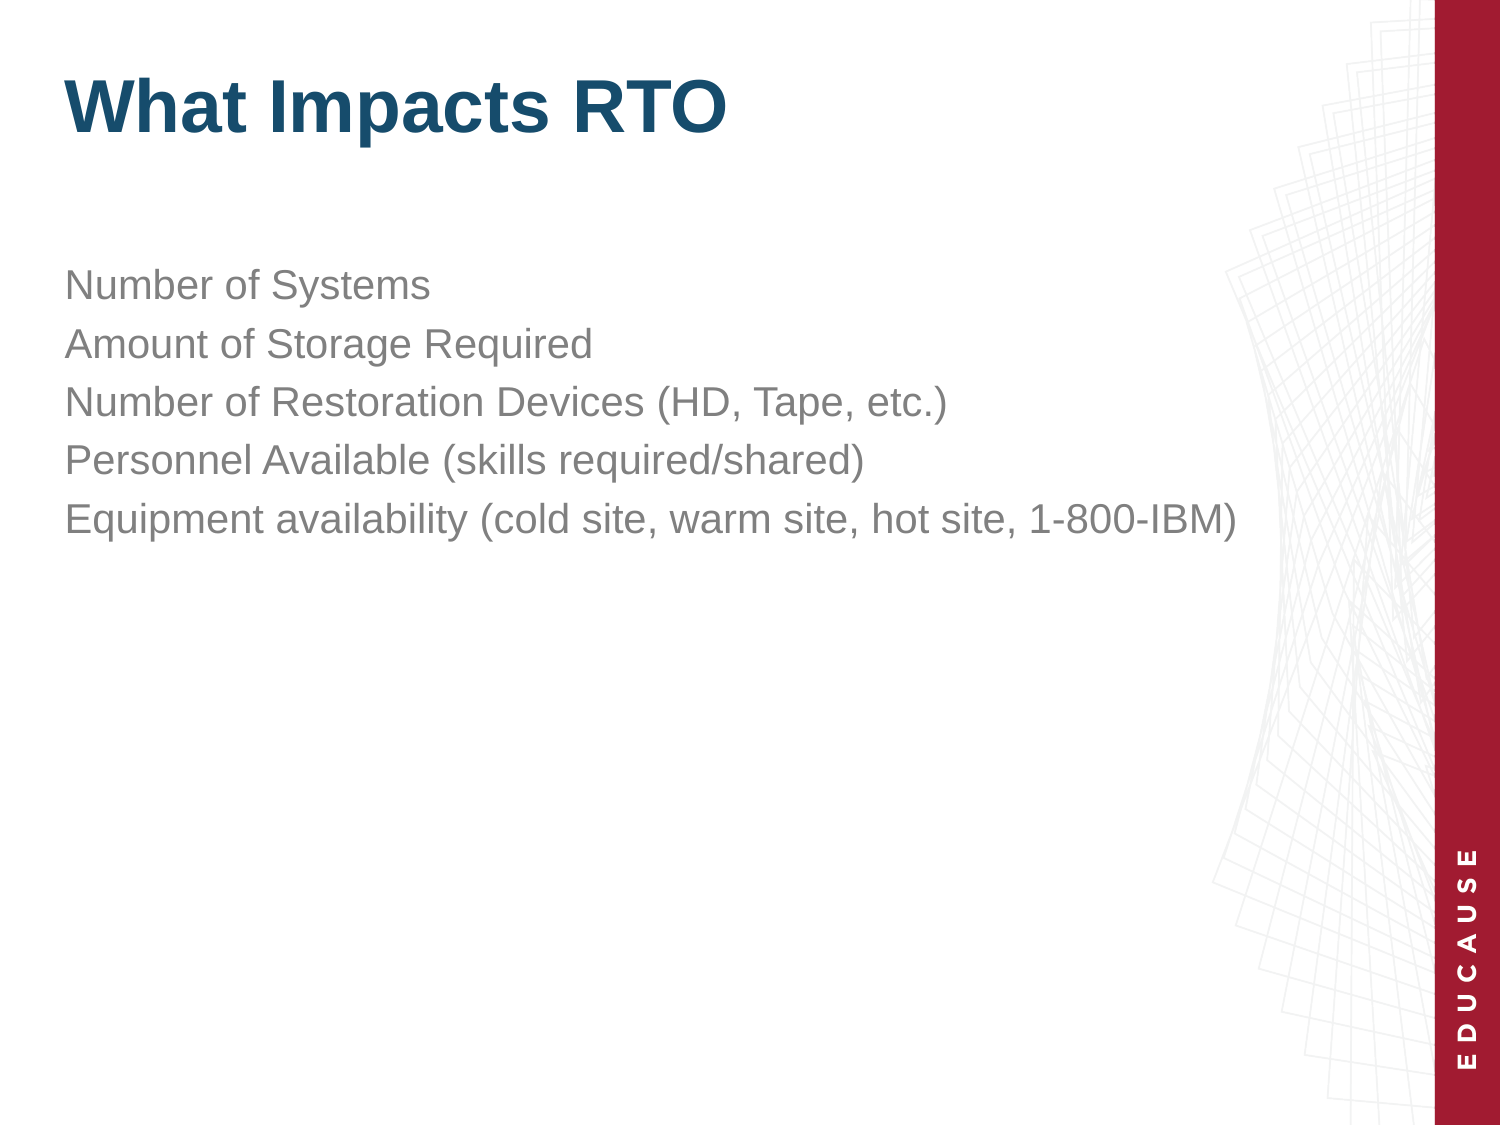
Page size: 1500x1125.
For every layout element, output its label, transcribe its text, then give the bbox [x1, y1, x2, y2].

picture [0, 0, 1500, 1125]
list Number of Systems Amount of Storage Required Number of Restoration Devices (HD, Tape, etc.) Personnel Available (skills required/shared) Equipment availability (cold site, warm site, hot site, 1-800-IBM) [49, 250, 1445, 1001]
title What Impacts RTO [49, 50, 1450, 175]
